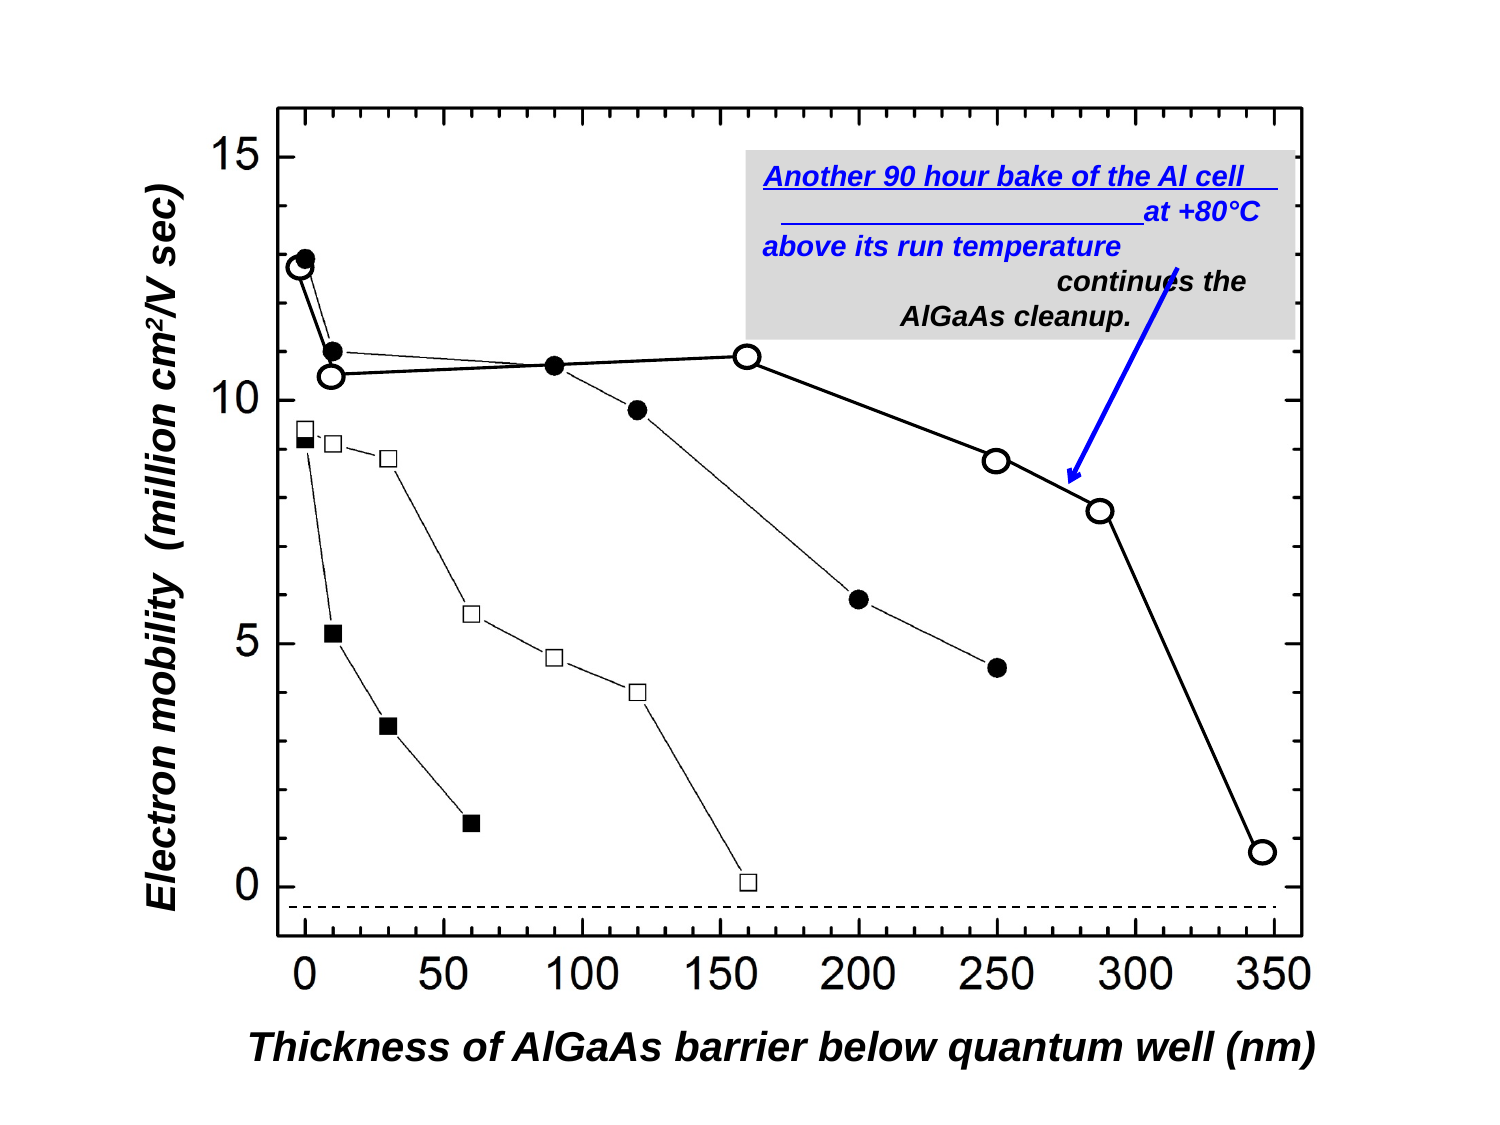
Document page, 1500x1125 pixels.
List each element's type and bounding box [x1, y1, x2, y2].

picture [9, 0, 1500, 1125]
text_box [330, 356, 735, 375]
text_box [1068, 267, 1178, 485]
text_box [755, 364, 988, 454]
text_box [299, 278, 332, 365]
text_box [1108, 518, 1254, 845]
text_box [1008, 460, 1092, 504]
